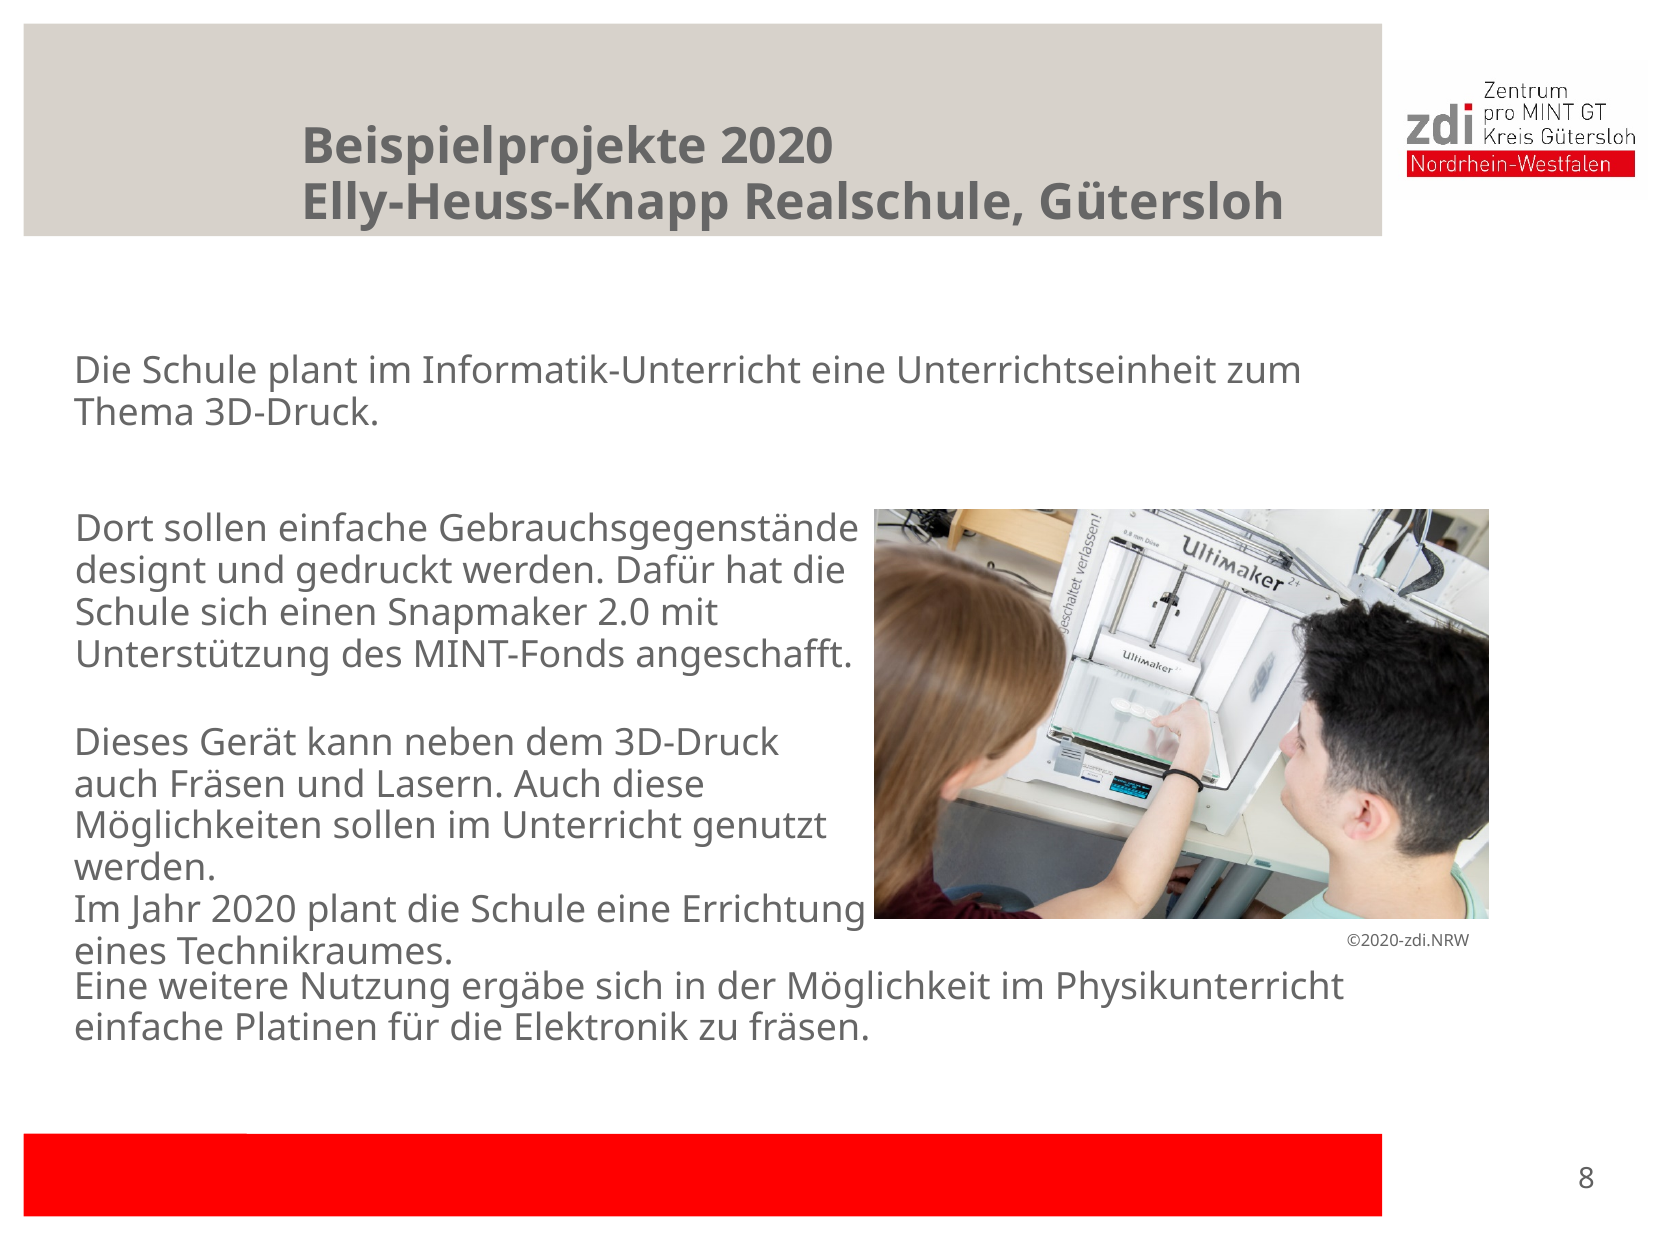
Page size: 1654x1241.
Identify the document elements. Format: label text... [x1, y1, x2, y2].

text_box Die Schule plant im Informatik-Unterricht eine Unterrichtseinheit zum Thema 3D-Druck. [58, 342, 1374, 441]
text_box Dieses Gerät kann neben dem 3D-Druck auch Fräsen und Lasern. Auch diese Möglichkeiten sollen im Unterricht genutzt werden. Im Jahr 2020 plant die Schule eine Errichtung eines Technikraumes. [58, 714, 886, 958]
slide_number 8 [1559, 1135, 1614, 1221]
text_box Beispielprojekte 2020 Elly-Heuss-Knapp Realschule, Gütersloh [286, 107, 1386, 231]
picture [873, 509, 1489, 920]
text_box ©2020-zdi.NRW [1332, 927, 1489, 958]
text_box [23, 23, 1383, 237]
text_box Dort sollen einfache Gebrauchsgegenstände designt und gedruckt werden. Dafür hat die Schule sich einen Snapmaker 2.0 mit Unterstützung des MINT-Fonds angeschafft. [60, 500, 903, 683]
text_box [23, 1133, 1383, 1217]
text_box Eine weitere Nutzung ergäbe sich in der Möglichkeit im Physikunterricht einfache Platinen für die Elektronik zu fräsen. [58, 958, 1521, 1057]
picture [1383, 59, 1648, 200]
